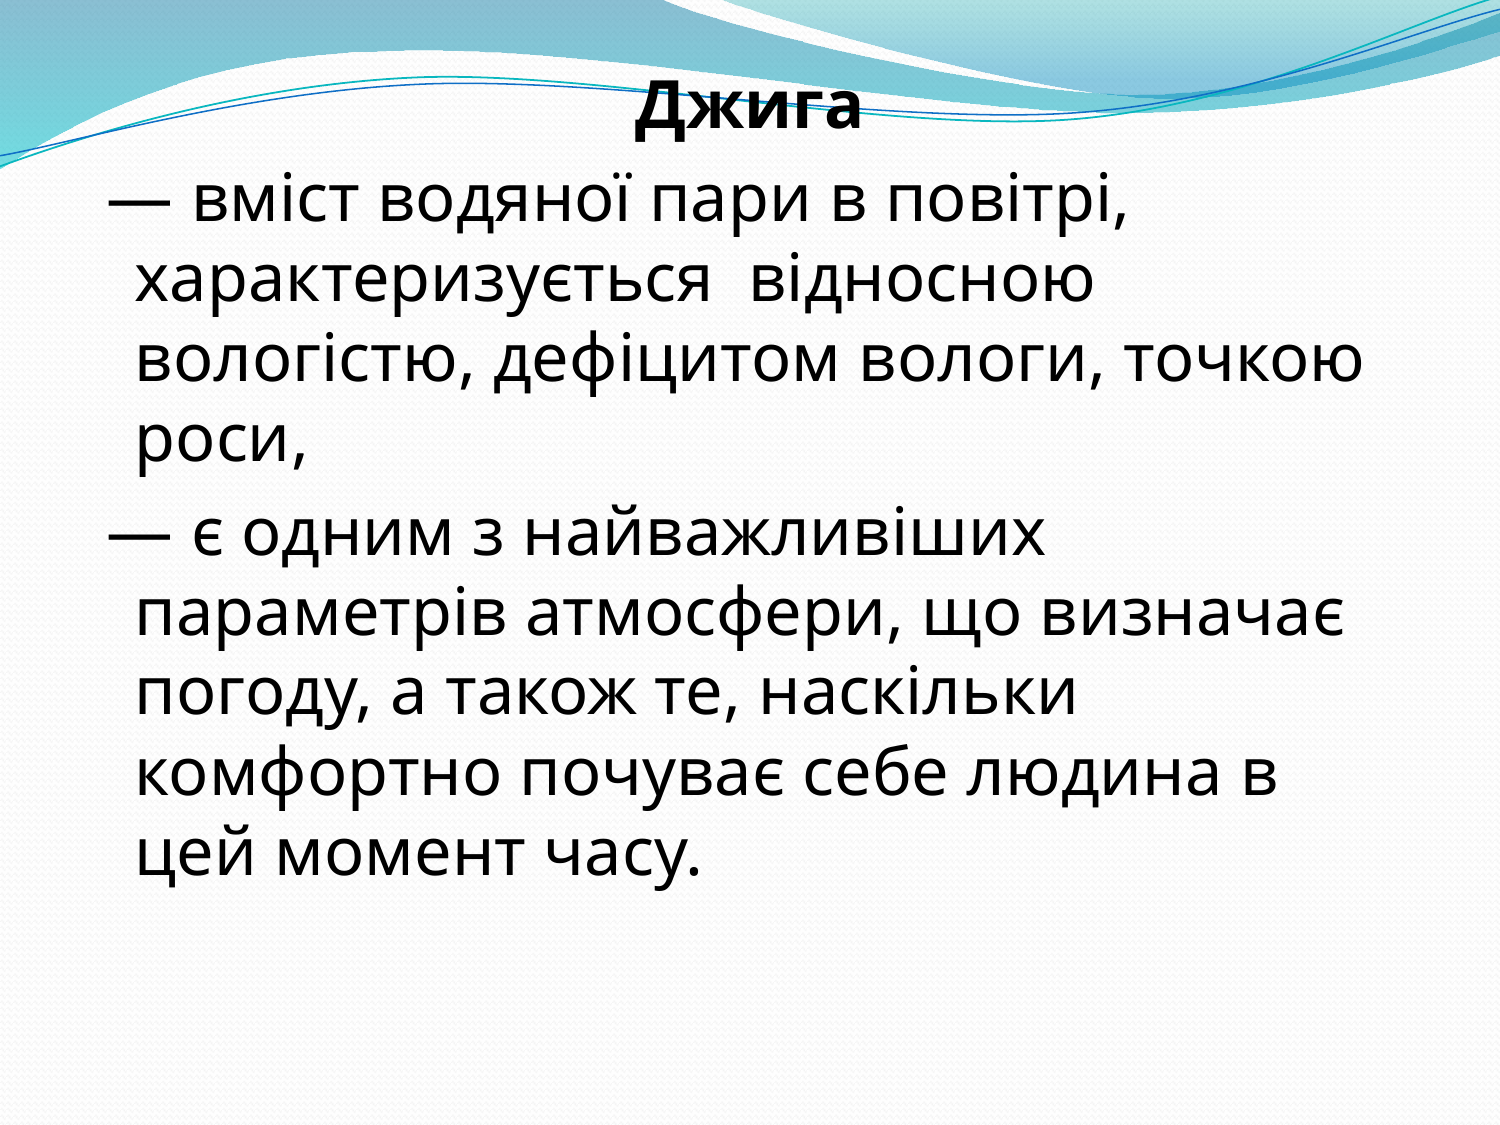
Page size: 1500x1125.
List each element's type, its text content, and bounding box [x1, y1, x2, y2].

list Джига — вміст водяної пари в повітрі, характеризується відносною вологістю, дефіцитом вологи, точкою роси, — є одним з найважливіших параметрів атмосфери, що визначає погоду, а також те, наскільки комфортно почуває себе людина в цей момент часу. [75, 54, 1425, 1059]
